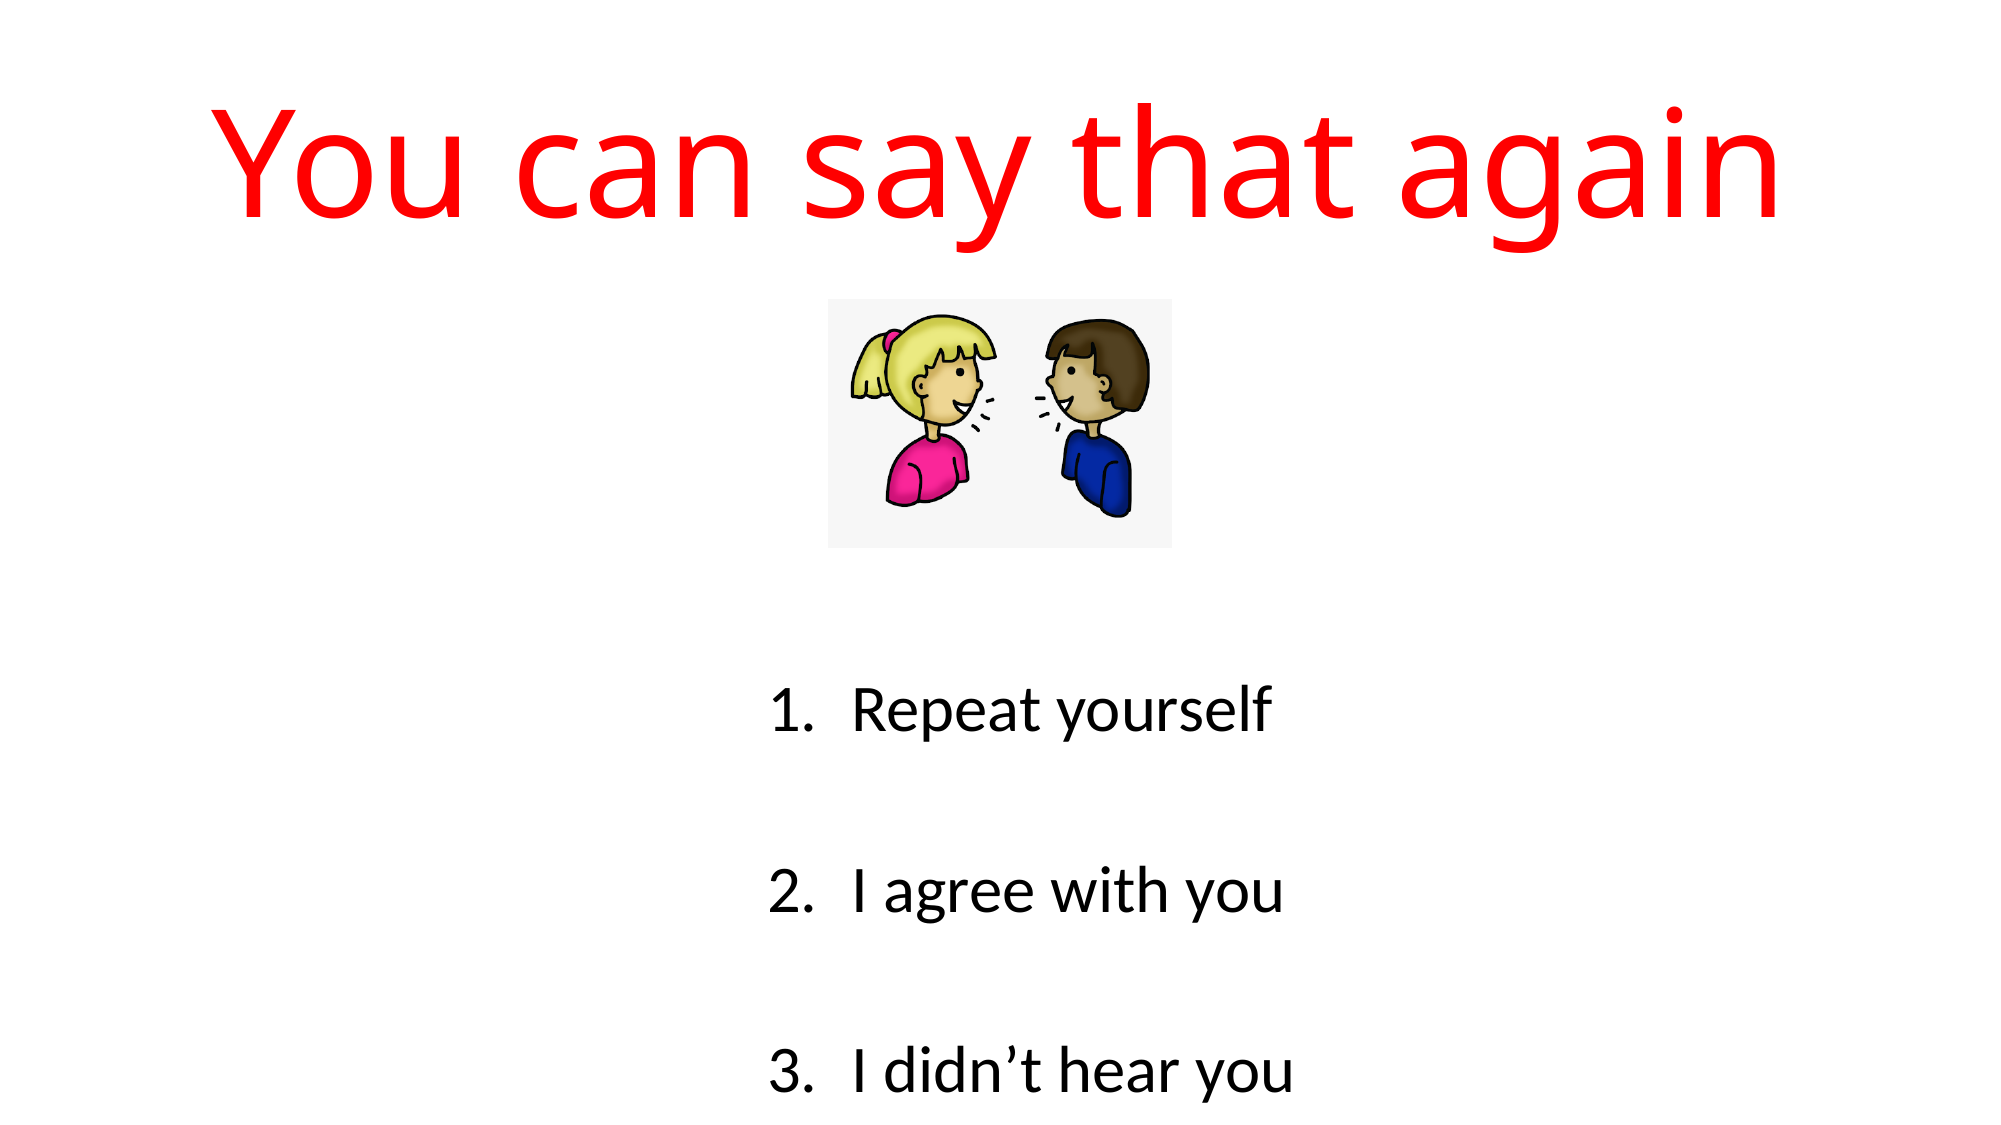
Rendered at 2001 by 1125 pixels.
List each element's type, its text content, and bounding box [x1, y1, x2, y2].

title You can say that again [137, 59, 1863, 278]
picture [828, 299, 1172, 548]
list Repeat yourself I agree with you I didn’t hear you [752, 576, 2000, 1125]
